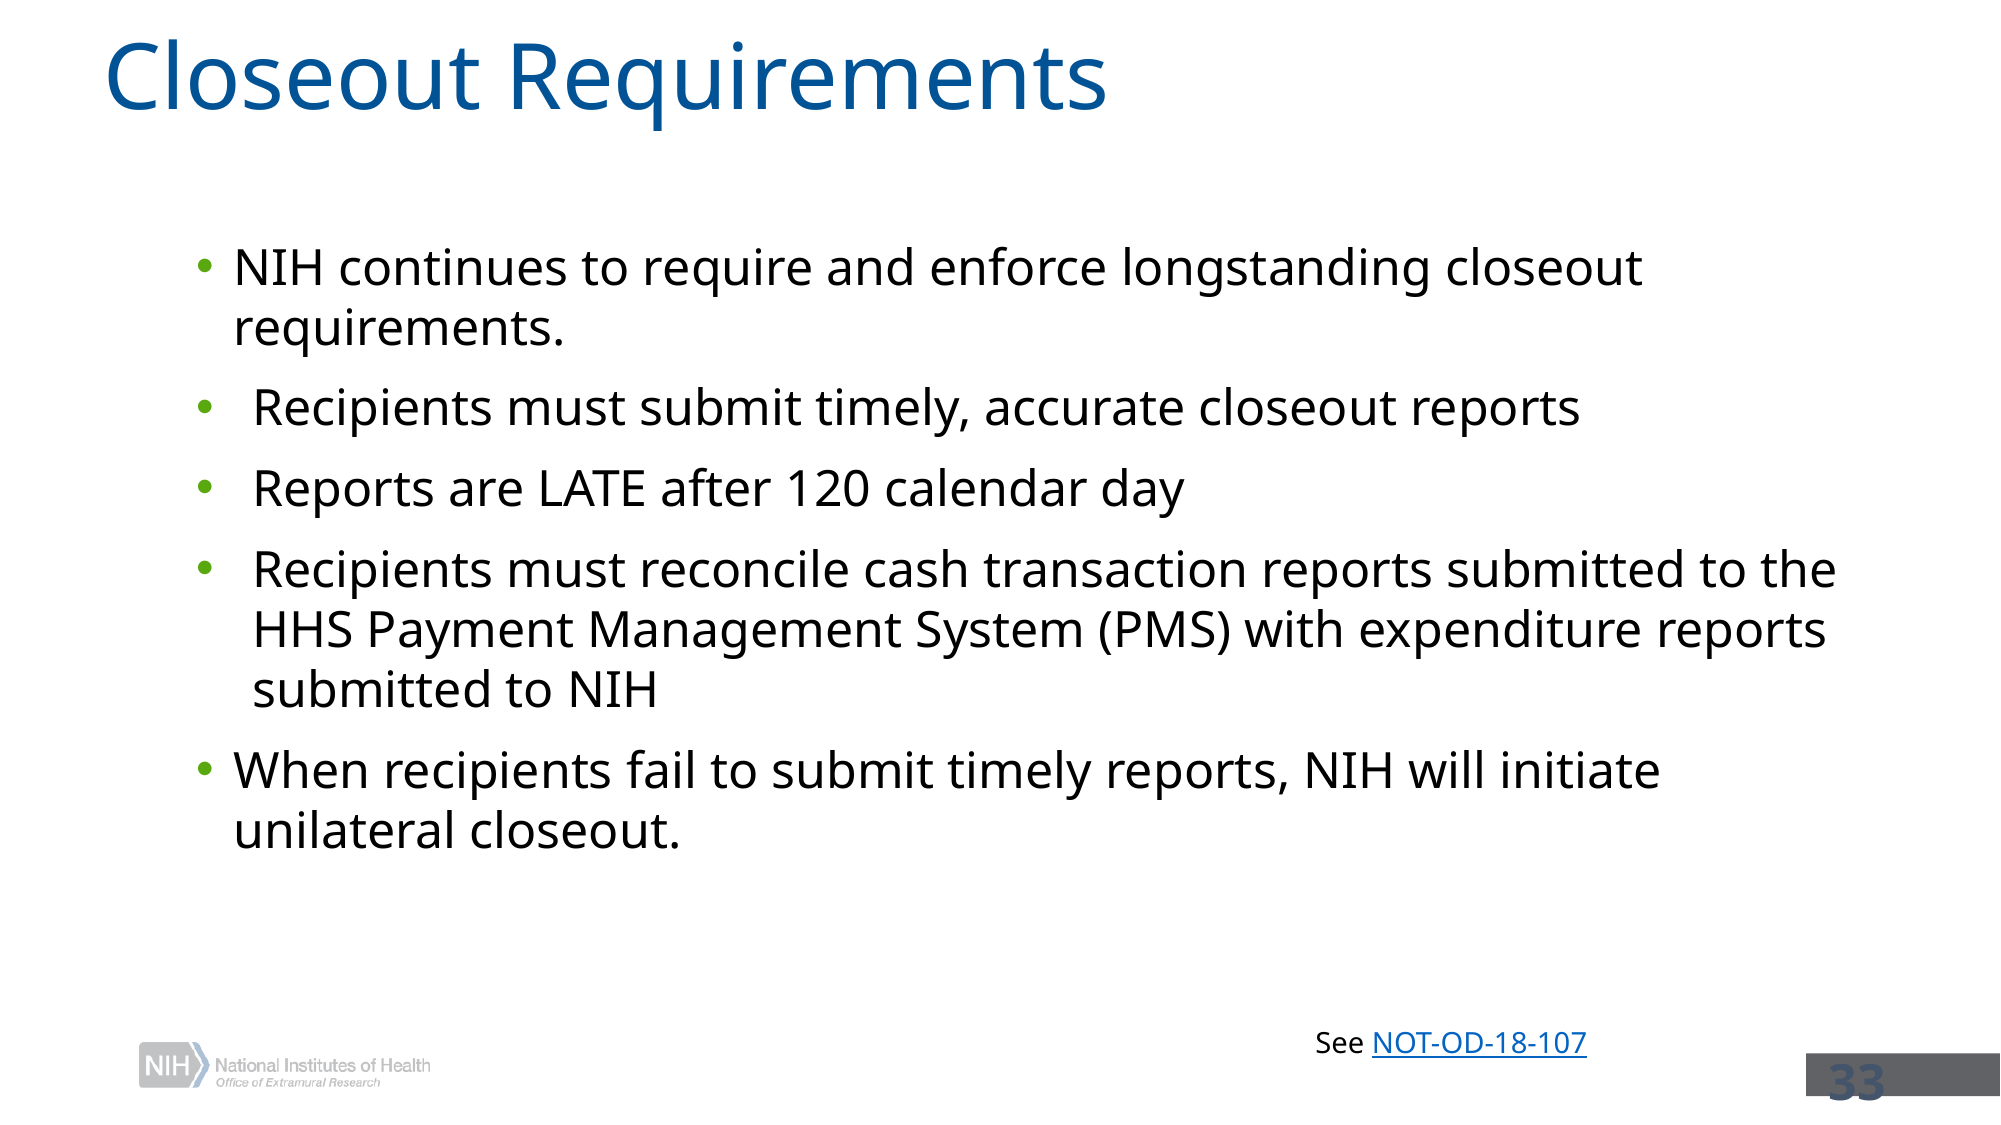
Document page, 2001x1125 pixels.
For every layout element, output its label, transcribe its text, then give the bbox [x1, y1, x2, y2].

picture [139, 1042, 430, 1088]
list NIH continues to require and enforce longstanding closeout requirements. Recipients must submit timely, accurate closeout reports Reports are LATE after 120 calendar day Recipients must reconcile cash transaction reports submitted to the HHS Payment Management System (PMS) with expenditure reports submitted to NIH When recipients fail to submit timely reports, NIH will initiate unilateral closeout. [181, 227, 1863, 941]
slide_number 33 [1813, 1054, 1982, 1115]
text_box See NOT-OD-18-107 [1300, 1017, 1708, 1072]
title Closeout Requirements [0, 9, 1301, 149]
